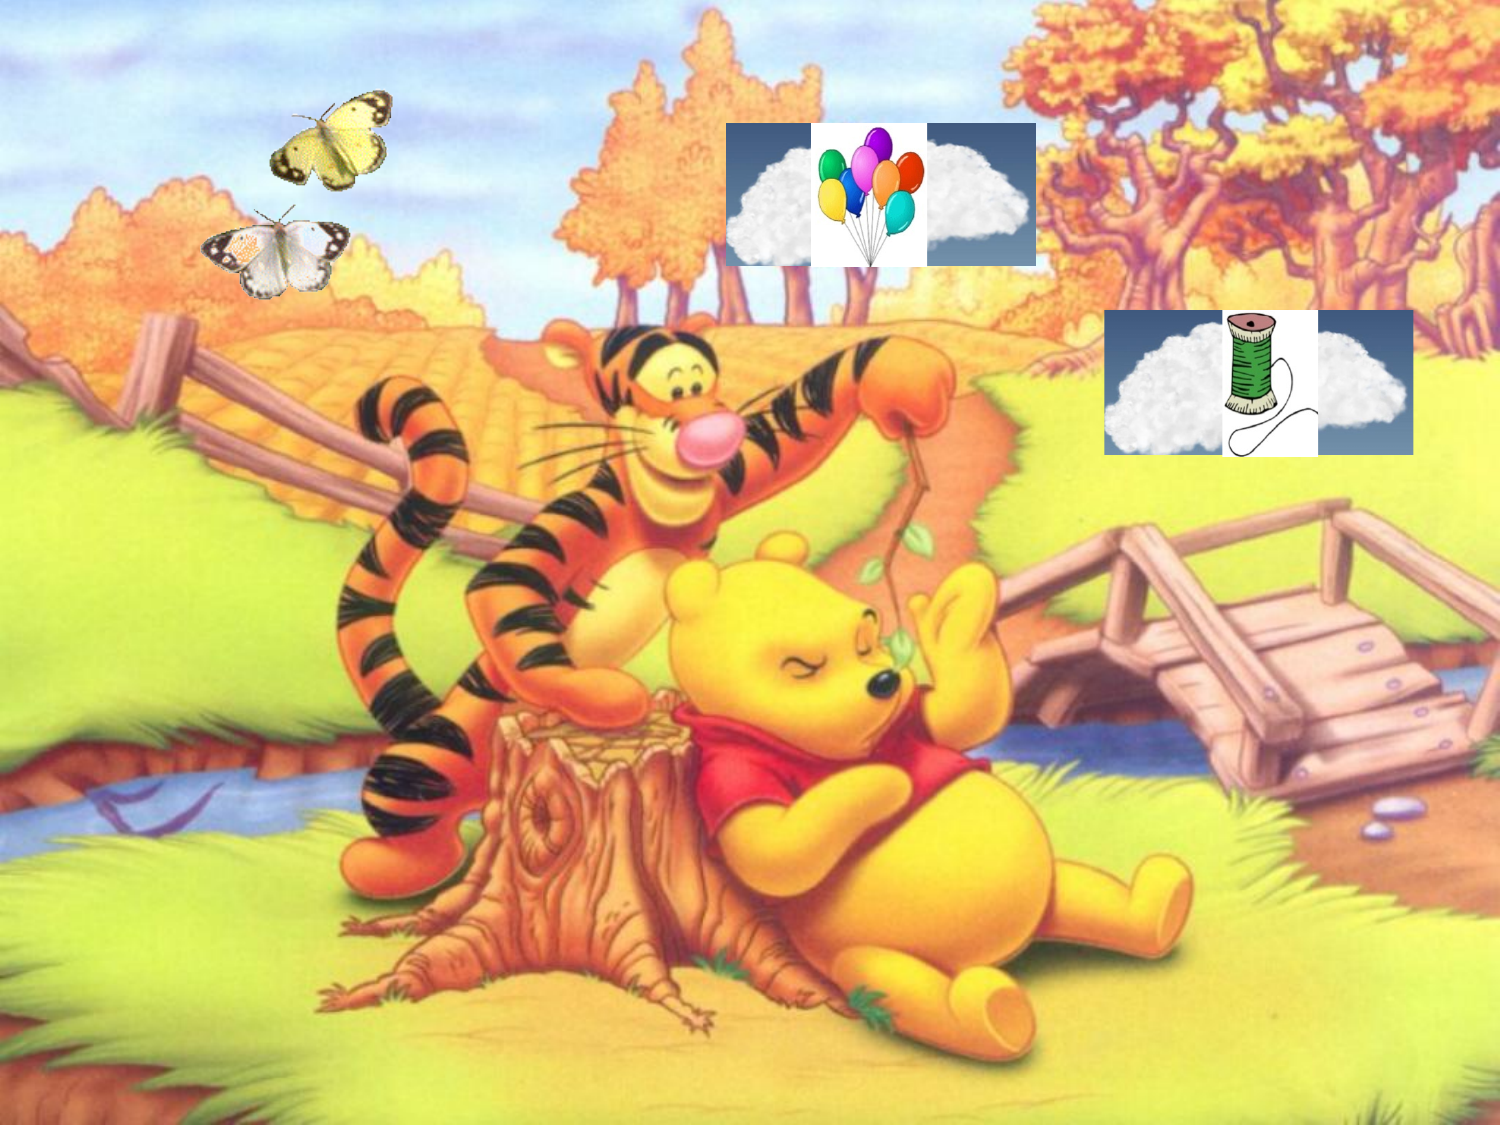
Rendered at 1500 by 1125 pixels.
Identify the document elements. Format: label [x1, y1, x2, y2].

picture [726, 122, 1036, 267]
list [0, 0, 1500, 1125]
picture [170, 77, 427, 312]
picture [1104, 310, 1414, 457]
